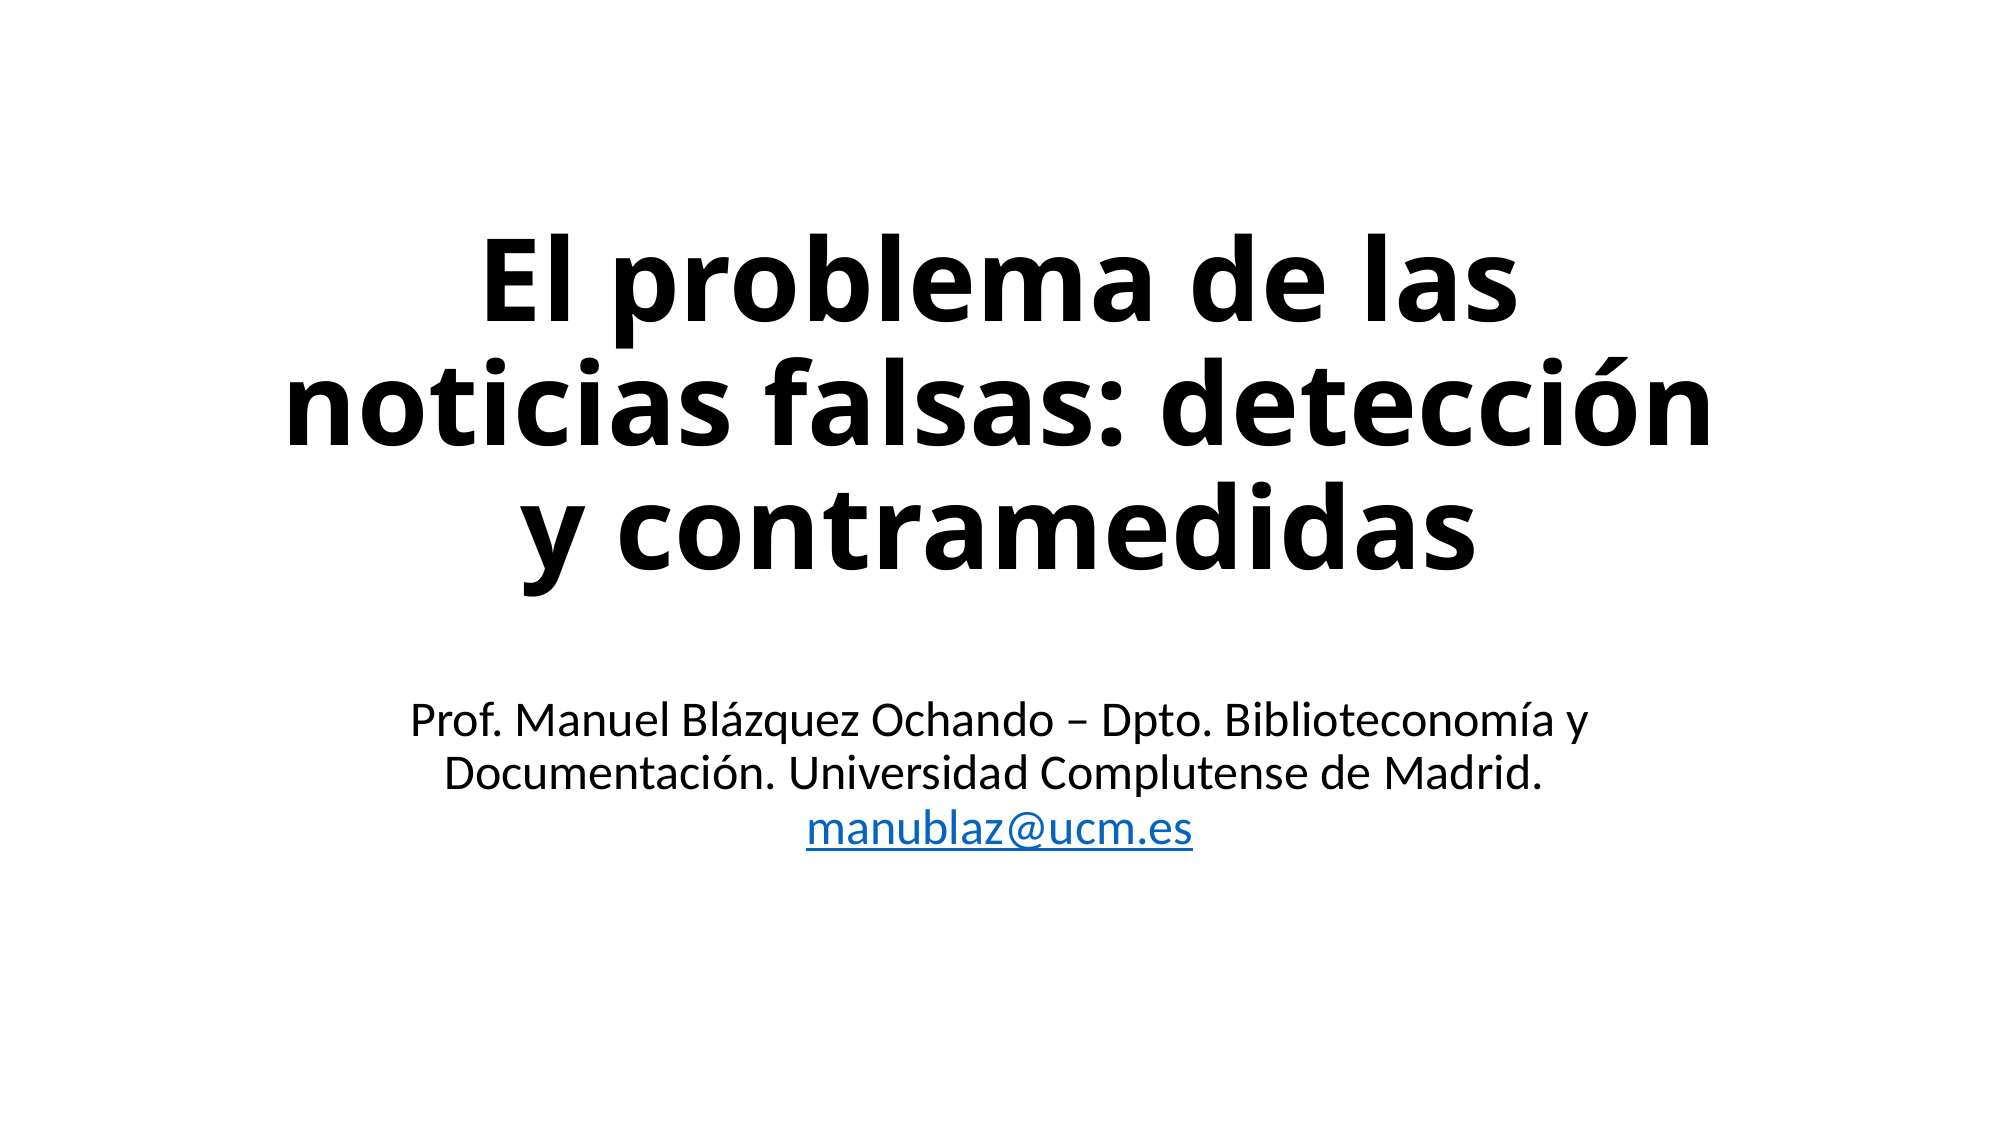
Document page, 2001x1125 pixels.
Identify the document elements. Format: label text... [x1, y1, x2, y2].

subtitle Prof. Manuel Blázquez Ochando – Dpto. Biblioteconomía y Documentación. Universidad Complutense de Madrid. manublaz@ucm.es [249, 685, 1750, 935]
title El problema de las noticias falsas: detección y contramedidas [249, 184, 1750, 602]
